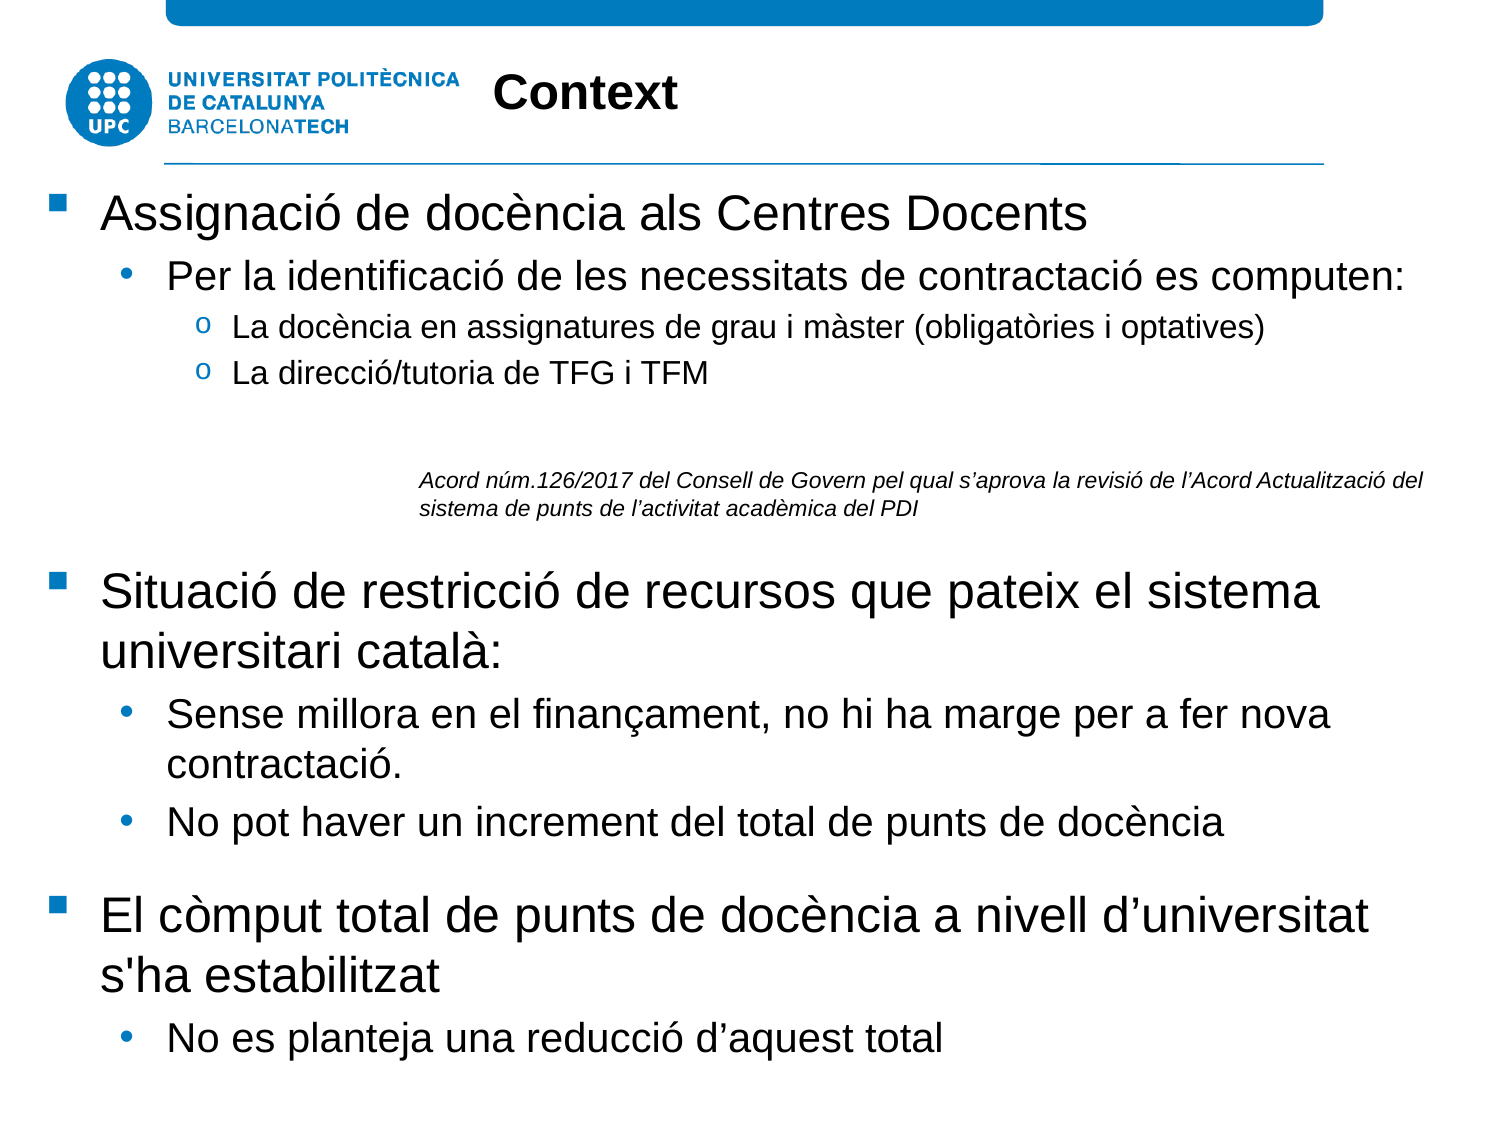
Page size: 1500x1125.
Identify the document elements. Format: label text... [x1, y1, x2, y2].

list Context [477, 18, 1320, 160]
picture [40, 0, 1360, 169]
list Assignació de docència als Centres Docents Per la identificació de les necessitats de contractació es computen: La docència en assignatures de grau i màster (obligatòries i optatives) La direcció/tutoria de TFG i TFM Acord núm.126/2017 del Consell de Govern pel qual s’aprova la revisió de l’Acord Actualització del sistema de punts de l’activitat acadèmica del PDI Situació de restricció de recursos que pateix el sistema universitari català: Sense millora en el finançament, no hi ha marge per a fer nova contractació. No pot haver un increment del total de punts de docència El còmput total de punts de docència a nivell d’universitat s'ha estabilitzat No es planteja una reducció d’aquest total [29, 172, 1483, 1107]
